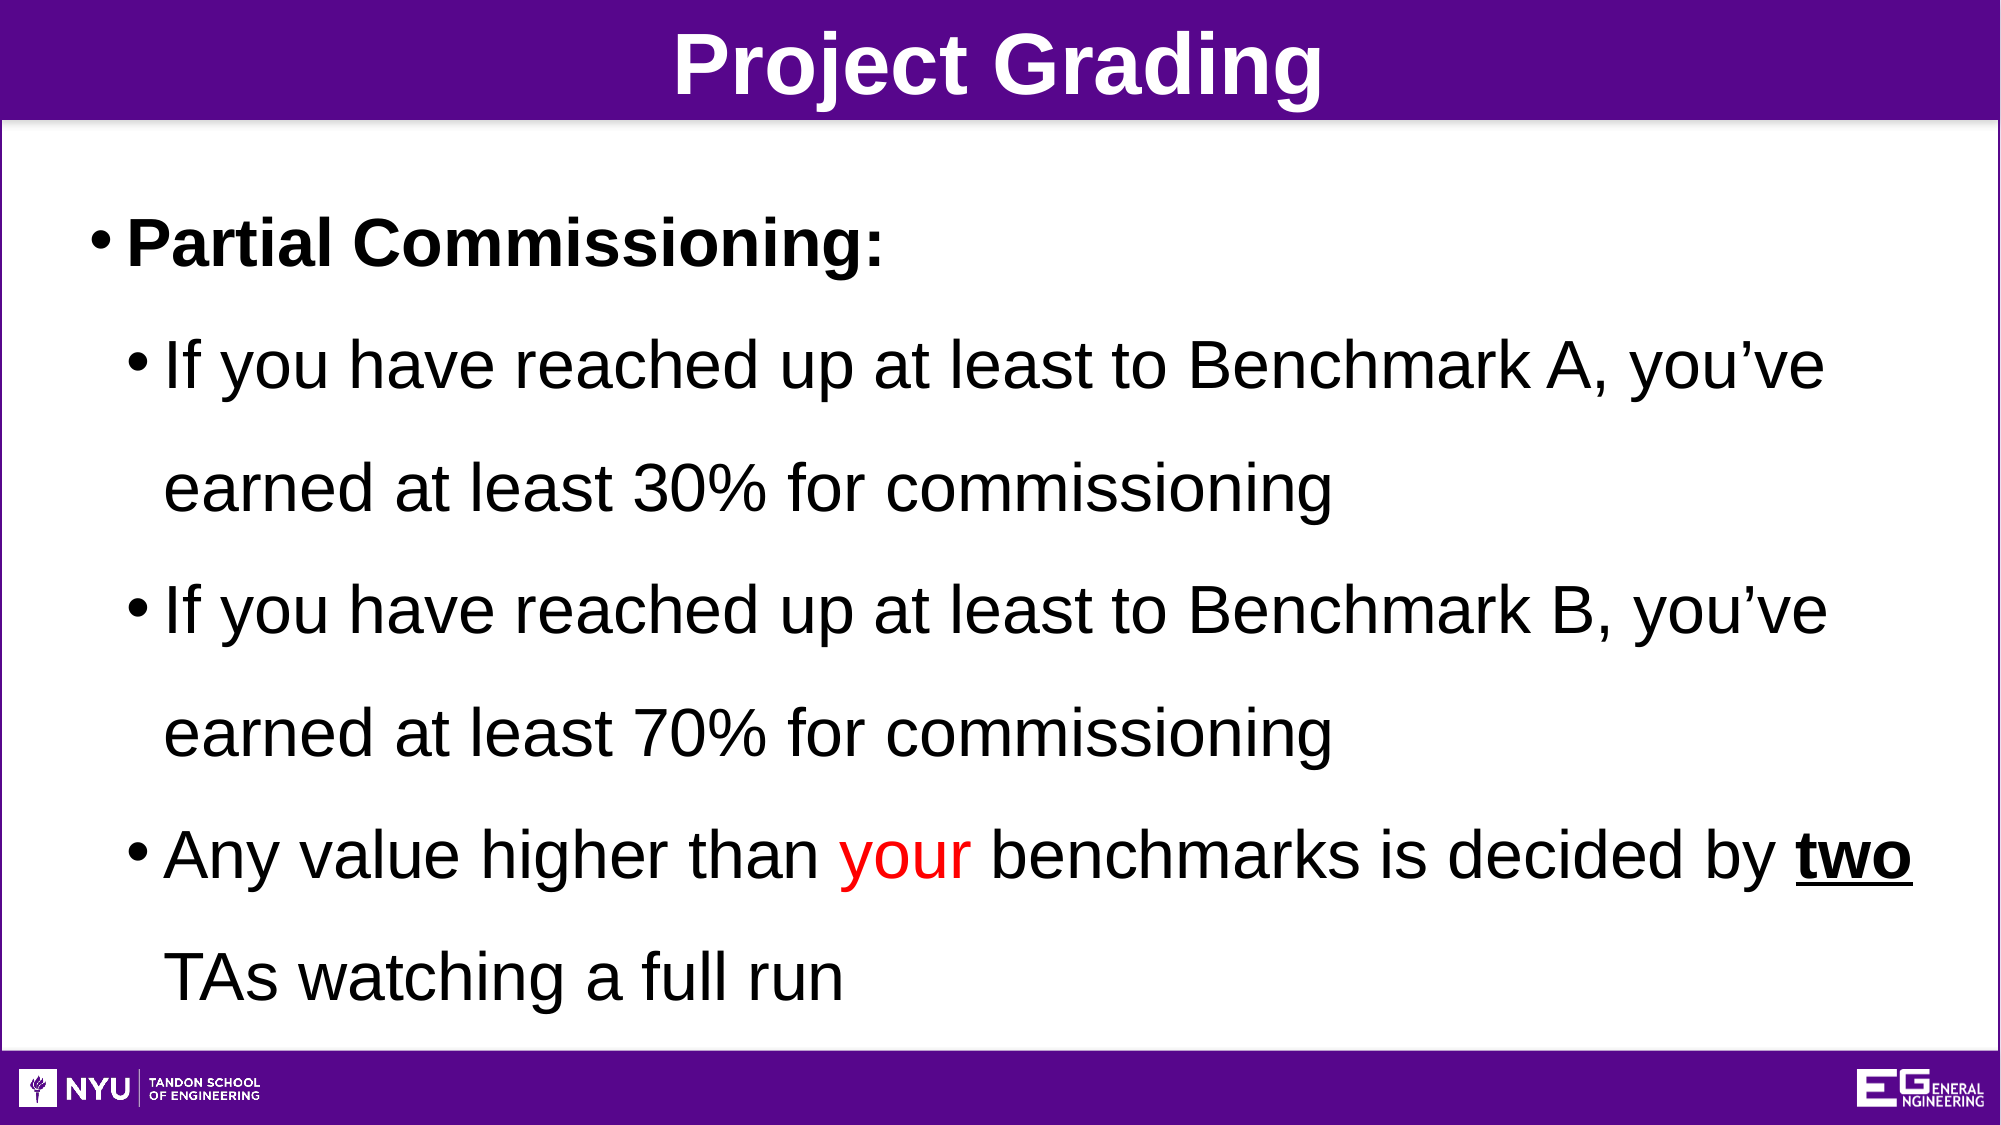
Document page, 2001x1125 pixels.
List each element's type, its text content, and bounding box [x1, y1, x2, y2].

picture [1856, 1069, 1984, 1107]
list Partial Commissioning: If you have reached up at least to Benchmark A, you’ve earned at least 30% for commissioning If you have reached up at least to Benchmark B, you’ve earned at least 70% for commissioning Any value higher than your benchmarks is decided by two TAs watching a full run [0, 149, 1955, 1026]
list Project Grading [0, 0, 2000, 120]
picture [19, 1069, 260, 1107]
